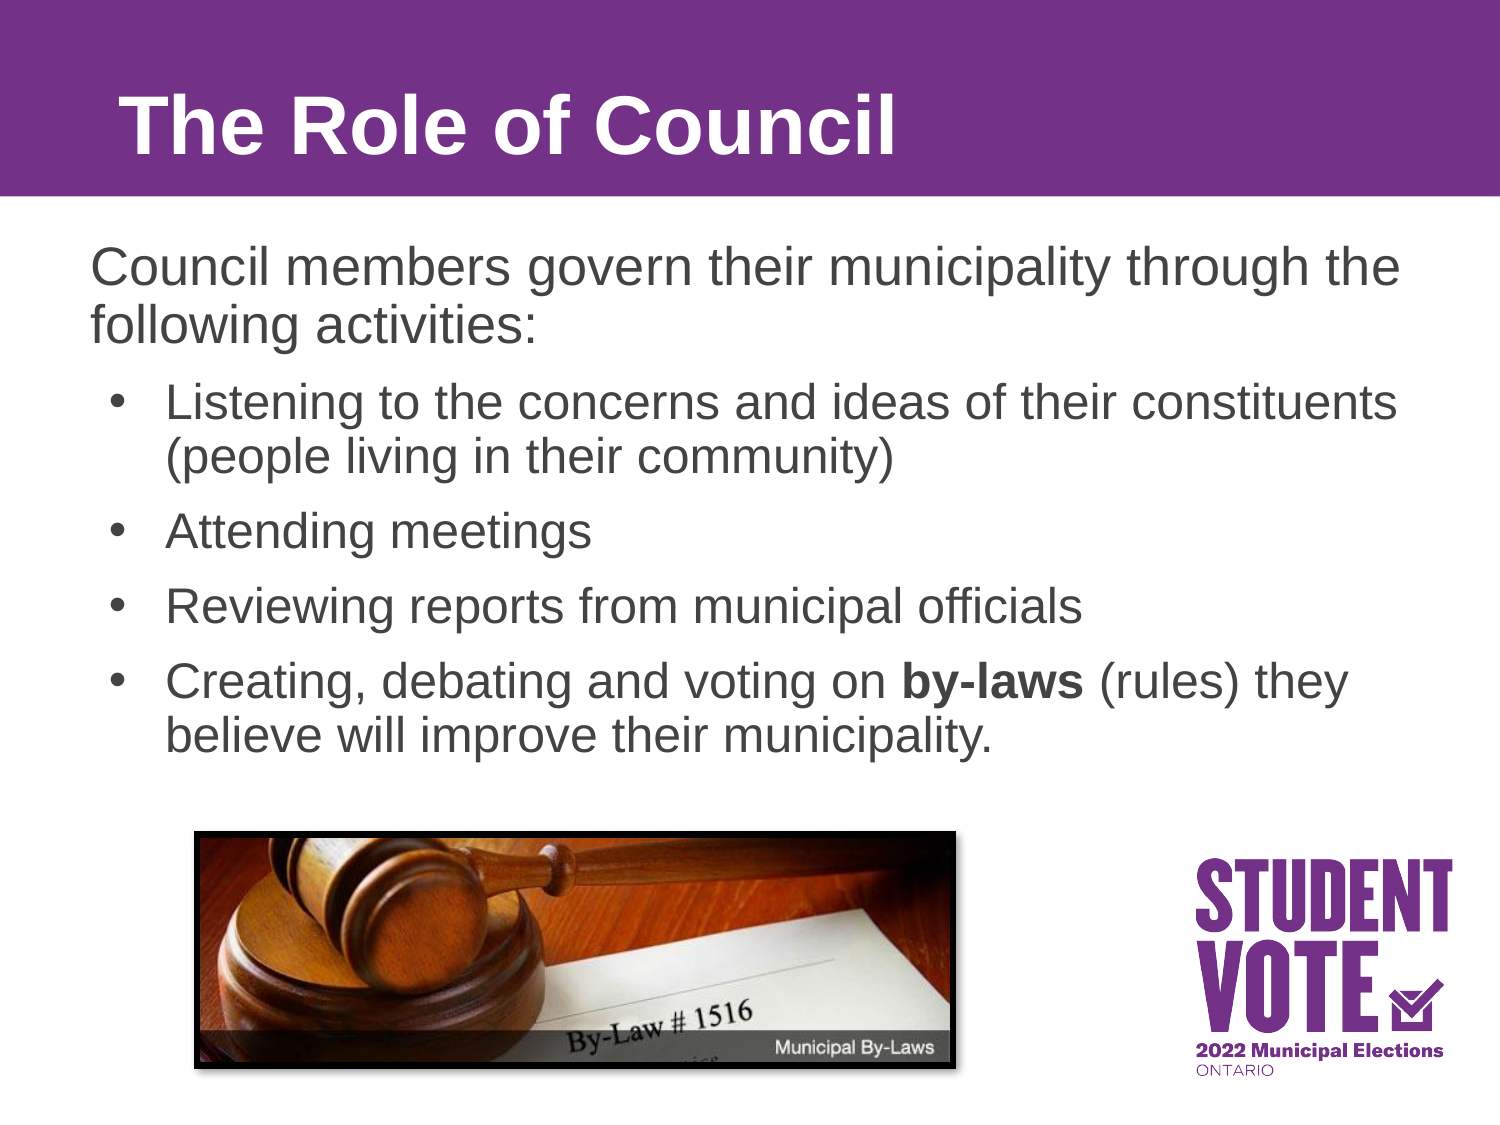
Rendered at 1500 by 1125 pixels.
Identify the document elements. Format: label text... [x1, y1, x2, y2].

text_box Council members govern their municipality through the following activities: Listening to the concerns and ideas of their constituents (people living in their community) Attending meetings Reviewing reports from municipal officials Creating, debating and voting on by-laws (rules) they believe will improve their municipality. [74, 231, 1425, 974]
text_box The Role of Council [103, 61, 1397, 194]
picture [1196, 858, 1453, 1076]
picture [199, 837, 951, 1063]
